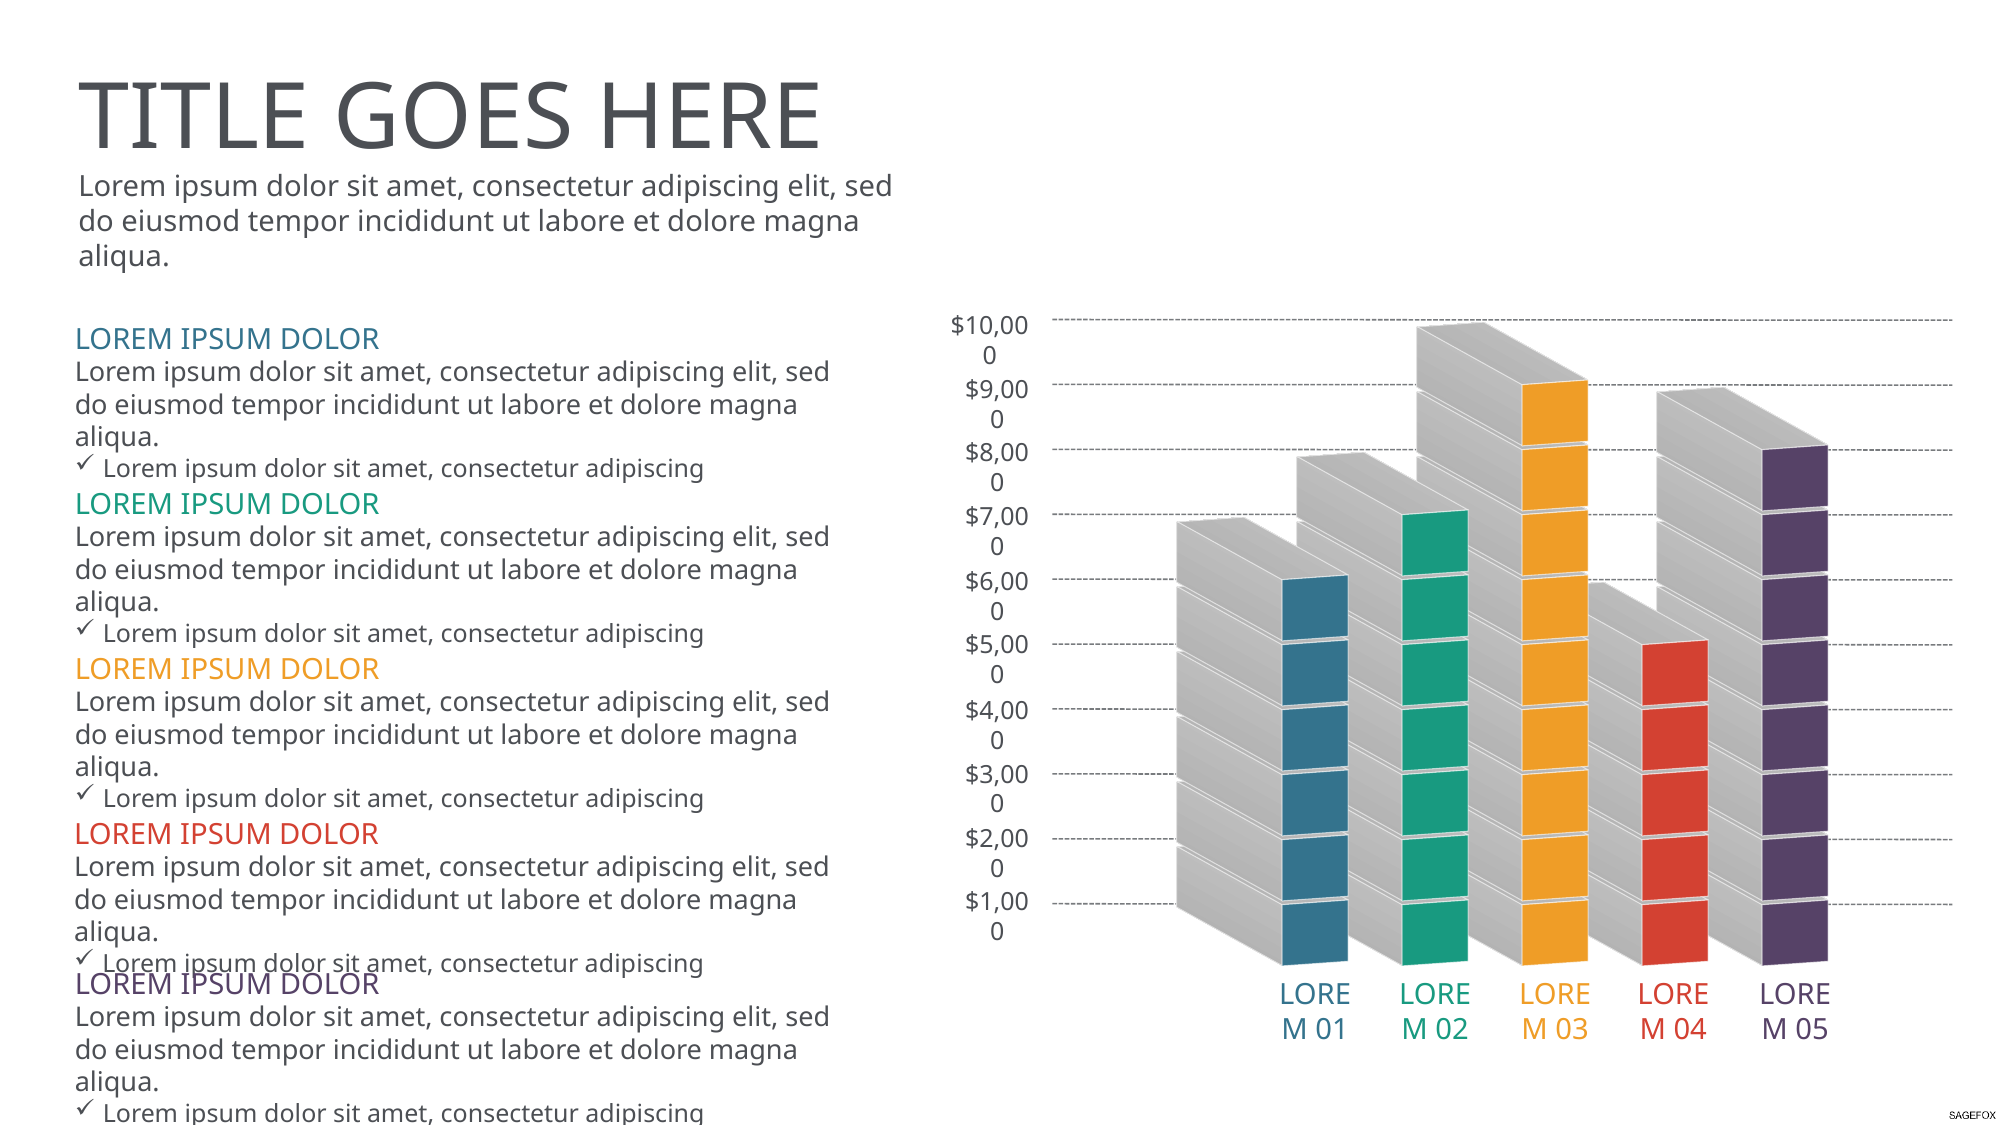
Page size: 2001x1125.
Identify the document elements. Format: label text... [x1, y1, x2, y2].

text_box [1274, 464, 1470, 576]
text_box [1470, 706, 1590, 771]
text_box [1634, 576, 1830, 641]
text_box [1590, 901, 1710, 966]
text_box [1394, 446, 1590, 511]
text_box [1590, 706, 1710, 771]
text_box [1710, 836, 1830, 901]
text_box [1590, 836, 1710, 901]
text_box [1394, 334, 1590, 446]
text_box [1710, 706, 1830, 771]
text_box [1470, 771, 1590, 836]
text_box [1590, 594, 1710, 706]
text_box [929, 301, 1050, 924]
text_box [1470, 511, 1590, 576]
text_box LOREM 04 [1631, 974, 1716, 1045]
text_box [1470, 836, 1590, 901]
text_box LOREM IPSUM DOLOR Lorem ipsum dolor sit amet, consectetur adipiscing elit, sed do eiusmod tempor incididunt ut labore et dolore magna aliqua. Lorem ipsum dolor sit amet, consectetur adipiscing [60, 312, 859, 477]
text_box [1590, 771, 1710, 836]
text_box LOREM IPSUM DOLOR Lorem ipsum dolor sit amet, consectetur adipiscing elit, sed do eiusmod tempor incididunt ut labore et dolore magna aliqua. Lorem ipsum dolor sit amet, consectetur adipiscing [59, 807, 859, 985]
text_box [1470, 641, 1590, 706]
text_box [1052, 319, 1953, 905]
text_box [1350, 576, 1470, 641]
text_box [1154, 771, 1350, 836]
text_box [1634, 511, 1830, 576]
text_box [1470, 901, 1590, 966]
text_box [1710, 901, 1830, 966]
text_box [1350, 706, 1470, 771]
text_box LOREM IPSUM DOLOR Lorem ipsum dolor sit amet, consectetur adipiscing elit, sed do eiusmod tempor incididunt ut labore et dolore magna aliqua. Lorem ipsum dolor sit amet, consectetur adipiscing [60, 957, 859, 1125]
text_box LOREM 01 [1273, 974, 1358, 1045]
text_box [1470, 576, 1590, 641]
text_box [1154, 529, 1350, 641]
picture [1924, 1102, 2000, 1123]
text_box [1350, 641, 1470, 706]
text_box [1154, 836, 1350, 901]
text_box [1350, 901, 1470, 966]
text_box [1710, 641, 1830, 706]
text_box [1154, 901, 1350, 966]
text_box LOREM IPSUM DOLOR Lorem ipsum dolor sit amet, consectetur adipiscing elit, sed do eiusmod tempor incididunt ut labore et dolore magna aliqua. Lorem ipsum dolor sit amet, consectetur adipiscing [60, 642, 859, 807]
text_box LOREM IPSUM DOLOR Lorem ipsum dolor sit amet, consectetur adipiscing elit, sed do eiusmod tempor incididunt ut labore et dolore magna aliqua. Lorem ipsum dolor sit amet, consectetur adipiscing [60, 477, 859, 642]
text_box LOREM 02 [1393, 974, 1478, 1045]
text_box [1350, 771, 1470, 836]
text_box LOREM 05 [1753, 974, 1838, 1045]
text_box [1350, 836, 1470, 901]
text_box TITLE GOES HERE Lorem ipsum dolor sit amet, consectetur adipiscing elit, sed do eiusmod tempor incididunt ut labore et dolore magna aliqua. [63, 49, 936, 280]
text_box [1154, 641, 1350, 706]
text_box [1634, 399, 1830, 511]
text_box LOREM 03 [1513, 974, 1598, 1045]
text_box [1710, 771, 1830, 836]
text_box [1154, 706, 1350, 771]
